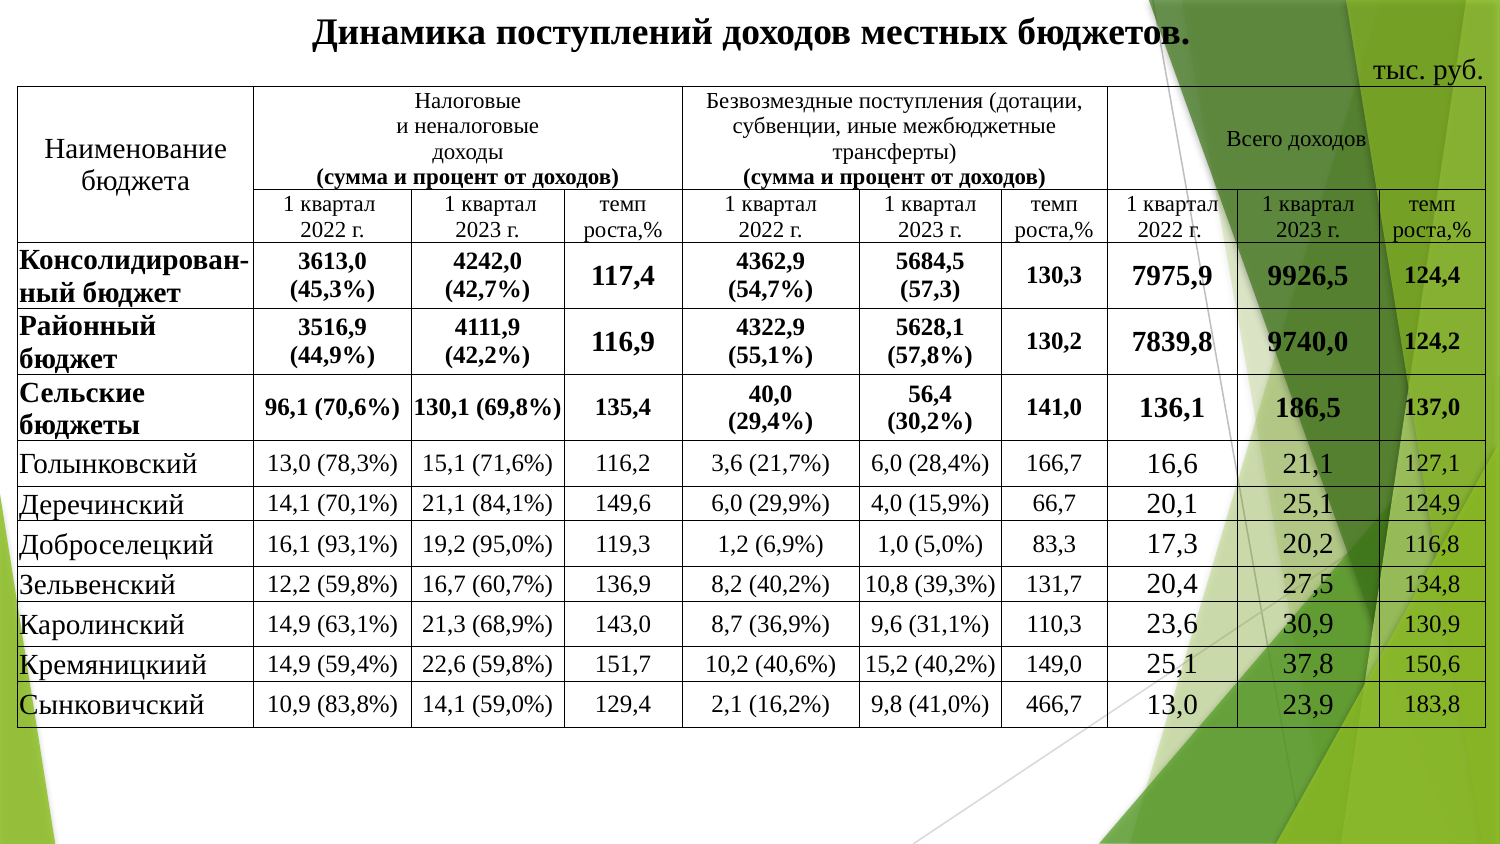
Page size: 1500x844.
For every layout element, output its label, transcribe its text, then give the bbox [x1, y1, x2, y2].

table_cell 135,4 [565, 375, 682, 440]
table_cell 96,1 (70,6%) [254, 375, 411, 440]
table_cell тыс. руб. [18, 52, 1485, 86]
table_cell 4362,9 (54,7%) [683, 243, 859, 308]
table_cell 5628,1 (57,8%) [860, 309, 1001, 374]
table_cell 130,1 (69,8%) [412, 375, 564, 440]
table_cell 25,1 [1108, 647, 1237, 681]
table_cell 136,9 [565, 567, 682, 601]
table_cell 119,3 [565, 521, 682, 566]
table_cell Деречинский [18, 487, 253, 520]
table_cell 131,7 [1002, 567, 1107, 601]
table_cell 130,3 [1002, 243, 1107, 308]
table_cell 12,2 (59,8%) [254, 567, 411, 601]
table_cell 21,3 (68,9%) [412, 602, 564, 646]
table_cell 10,2 (40,6%) [683, 647, 859, 681]
table_cell 16,1 (93,1%) [254, 521, 411, 566]
table_cell 127,1 [1380, 441, 1485, 486]
table_cell 150,6 [1380, 647, 1485, 681]
table_cell 13,0 (78,3%) [254, 441, 411, 486]
table_cell 1 квартал 2023 г. [1238, 190, 1379, 242]
table_cell 15,1 (71,6%) [412, 441, 564, 486]
table_cell 3613,0 (45,3%) [254, 243, 411, 308]
table_cell 1 квартал 2022 г. [1108, 190, 1237, 242]
table_cell 23,6 [1108, 602, 1237, 646]
table_cell 17,3 [1108, 521, 1237, 566]
table_cell Каролинский [18, 602, 253, 646]
table_cell 40,0 (29,4%) [683, 375, 859, 440]
table_cell Безвозмездные поступления (дотации, субвенции, иные межбюджетные трансферты) (сумма и процент от доходов) [683, 87, 1107, 189]
table_cell 4242,0 (42,7%) [412, 243, 564, 308]
table_cell 124,4 [1380, 243, 1485, 308]
table_cell 7839,8 [1108, 309, 1237, 374]
table_cell 1 квартал 2023 г. [412, 190, 564, 242]
table_cell Наименование бюджета [18, 87, 253, 242]
table_cell Кремяницкиий [18, 647, 253, 681]
table_cell 15,2 (40,2%) [860, 647, 1001, 681]
table_cell 466,7 [1002, 682, 1107, 727]
table_cell 20,2 [1238, 521, 1379, 566]
table_cell 30,9 [1238, 602, 1379, 646]
table_cell 124,9 [1380, 487, 1485, 520]
table_cell 9,8 (41,0%) [860, 682, 1001, 727]
table_cell 1 квартал 2022 г. [254, 190, 411, 242]
table_cell 23,9 [1238, 682, 1379, 727]
table_cell 14,9 (63,1%) [254, 602, 411, 646]
table_cell 7975,9 [1108, 243, 1237, 308]
table_cell 9926,5 [1238, 243, 1379, 308]
table_cell 14,1 (70,1%) [254, 487, 411, 520]
table_cell 16,6 [1108, 441, 1237, 486]
table_cell 141,0 [1002, 375, 1107, 440]
table_cell 4111,9 (42,2%) [412, 309, 564, 374]
table_cell 16,7 (60,7%) [412, 567, 564, 601]
table_cell 130,9 [1380, 602, 1485, 646]
table_cell 129,4 [565, 682, 682, 727]
table_cell Сельские бюджеты [18, 375, 253, 440]
table_cell 137,0 [1380, 375, 1485, 440]
table_cell 134,8 [1380, 567, 1485, 601]
table_cell 130,2 [1002, 309, 1107, 374]
table_cell Сынковичский [18, 682, 253, 727]
table_cell 22,6 (59,8%) [412, 647, 564, 681]
table_cell 8,7 (36,9%) [683, 602, 859, 646]
table_cell 56,4 (30,2%) [860, 375, 1001, 440]
table_cell 1,2 (6,9%) [683, 521, 859, 566]
table_cell 110,3 [1002, 602, 1107, 646]
table_cell 2,1 (16,2%) [683, 682, 859, 727]
table_cell 25,1 [1238, 487, 1379, 520]
table_cell темп роста,% [1002, 190, 1107, 242]
table_cell 14,1 (59,0%) [412, 682, 564, 727]
table_cell 27,5 [1238, 567, 1379, 601]
table_cell Зельвенский [18, 567, 253, 601]
table_cell 143,0 [565, 602, 682, 646]
table_header Динамика поступлений доходов местных бюджетов. [18, 4, 1485, 52]
table_cell 66,7 [1002, 487, 1107, 520]
table_cell 13,0 [1108, 682, 1237, 727]
table_cell 6,0 (29,9%) [683, 487, 859, 520]
table_cell Всего доходов [1108, 87, 1485, 189]
table_cell 166,7 [1002, 441, 1107, 486]
table_cell 3,6 (21,7%) [683, 441, 859, 486]
table_cell 9,6 (31,1%) [860, 602, 1001, 646]
table_cell Голынковский [18, 441, 253, 486]
table_cell 5684,5 (57,3) [860, 243, 1001, 308]
table_cell Консолидирован-ный бюджет [18, 243, 253, 308]
table_cell 21,1 (84,1%) [412, 487, 564, 520]
table_cell 19,2 (95,0%) [412, 521, 564, 566]
table_cell 3516,9 (44,9%) [254, 309, 411, 374]
table_cell 20,1 [1108, 487, 1237, 520]
table_cell 116,8 [1380, 521, 1485, 566]
table_cell темп роста,% [1380, 190, 1485, 242]
table_cell 151,7 [565, 647, 682, 681]
table_cell 9740,0 [1238, 309, 1379, 374]
table_cell Налоговые и неналоговые доходы (сумма и процент от доходов) [254, 87, 682, 189]
table_cell 149,0 [1002, 647, 1107, 681]
table_cell 1 квартал 2023 г. [860, 190, 1001, 242]
table_cell 117,4 [565, 243, 682, 308]
table_cell 136,1 [1108, 375, 1237, 440]
table_cell 116,9 [565, 309, 682, 374]
table_cell 10,9 (83,8%) [254, 682, 411, 727]
table_cell 4,0 (15,9%) [860, 487, 1001, 520]
table_cell 116,2 [565, 441, 682, 486]
table_cell 20,4 [1108, 567, 1237, 601]
table_cell 21,1 [1238, 441, 1379, 486]
table_cell 186,5 [1238, 375, 1379, 440]
table_cell 1 квартал 2022 г. [683, 190, 859, 242]
table_cell 1,0 (5,0%) [860, 521, 1001, 566]
table_cell 124,2 [1380, 309, 1485, 374]
table_cell 8,2 (40,2%) [683, 567, 859, 601]
table_cell Районный бюджет [18, 309, 253, 374]
table_cell 10,8 (39,3%) [860, 567, 1001, 601]
table_cell 14,9 (59,4%) [254, 647, 411, 681]
table_cell 4322,9 (55,1%) [683, 309, 859, 374]
table_cell 183,8 [1380, 682, 1485, 727]
table_cell 37,8 [1238, 647, 1379, 681]
table_cell 149,6 [565, 487, 682, 520]
table_cell 83,3 [1002, 521, 1107, 566]
table_cell 6,0 (28,4%) [860, 441, 1001, 486]
table_cell темп роста,% [565, 190, 682, 242]
table_cell Доброселецкий [18, 521, 253, 566]
